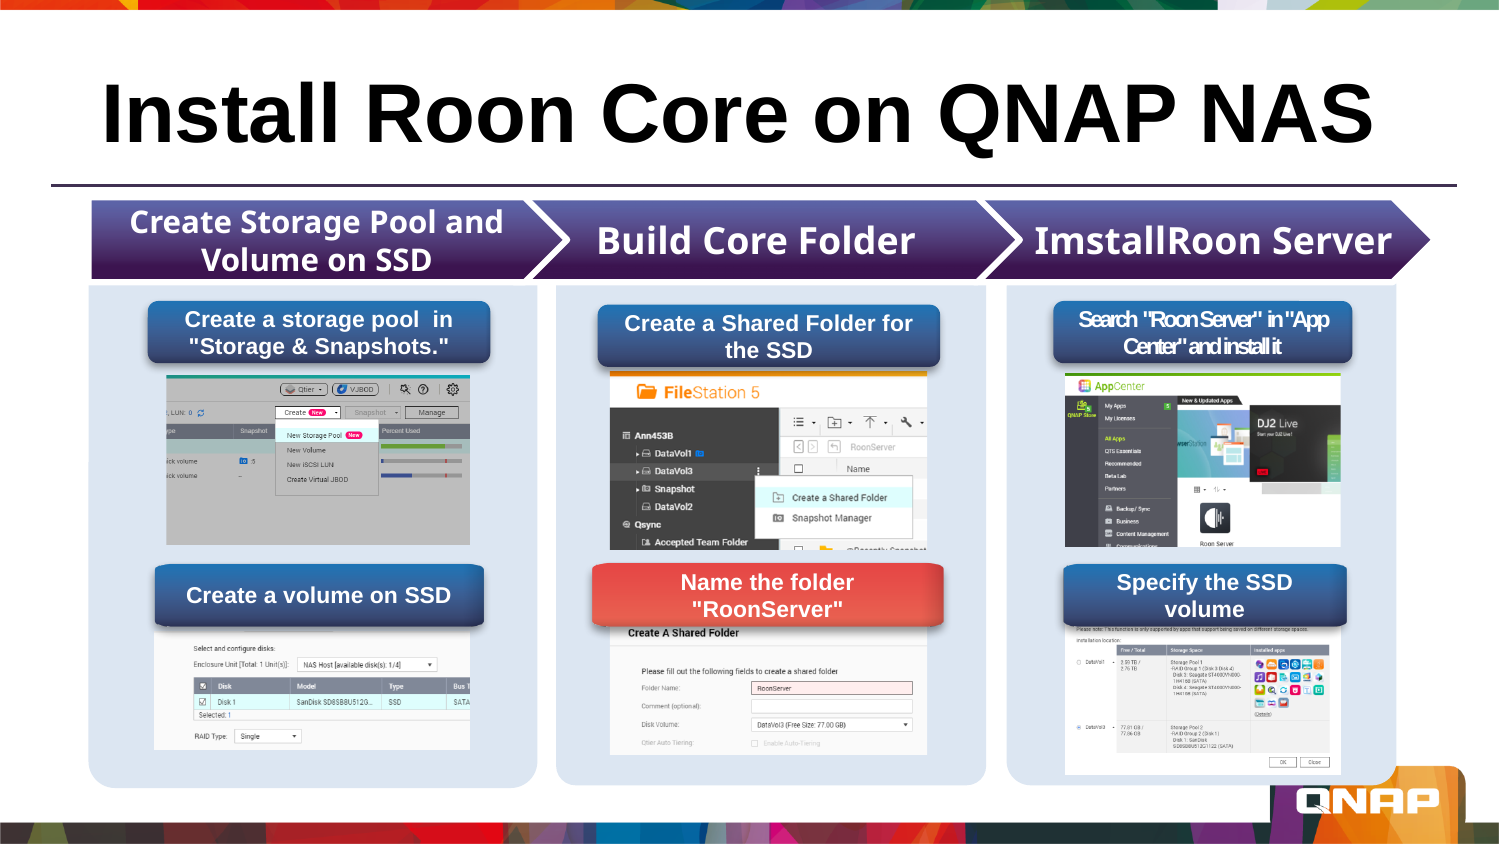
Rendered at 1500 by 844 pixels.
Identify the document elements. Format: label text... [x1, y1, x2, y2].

title Install Roon Core on QNAP NAS [75, 33, 1425, 175]
text_box Create a volume on SSD [147, 561, 491, 629]
text_box Name the folder "RoonServer" [584, 560, 951, 629]
text_box Specify the SSD volume [1057, 561, 1353, 628]
text_box ImstallRoon Server [978, 197, 1436, 283]
text_box Search "Roon Server" in "App Center" and install it [1053, 300, 1353, 364]
text_box Create a storage pool in "Storage & Snapshots." [147, 300, 491, 364]
text_box Create Storage Pool and Volume on SSD [88, 197, 568, 283]
text_box Create a Shared Folder for the SSD [597, 304, 941, 367]
text_box [556, 283, 987, 786]
text_box [88, 283, 538, 789]
text_box Build Core Folder [525, 197, 1020, 283]
text_box [1006, 280, 1397, 786]
picture [0, 0, 1499, 844]
